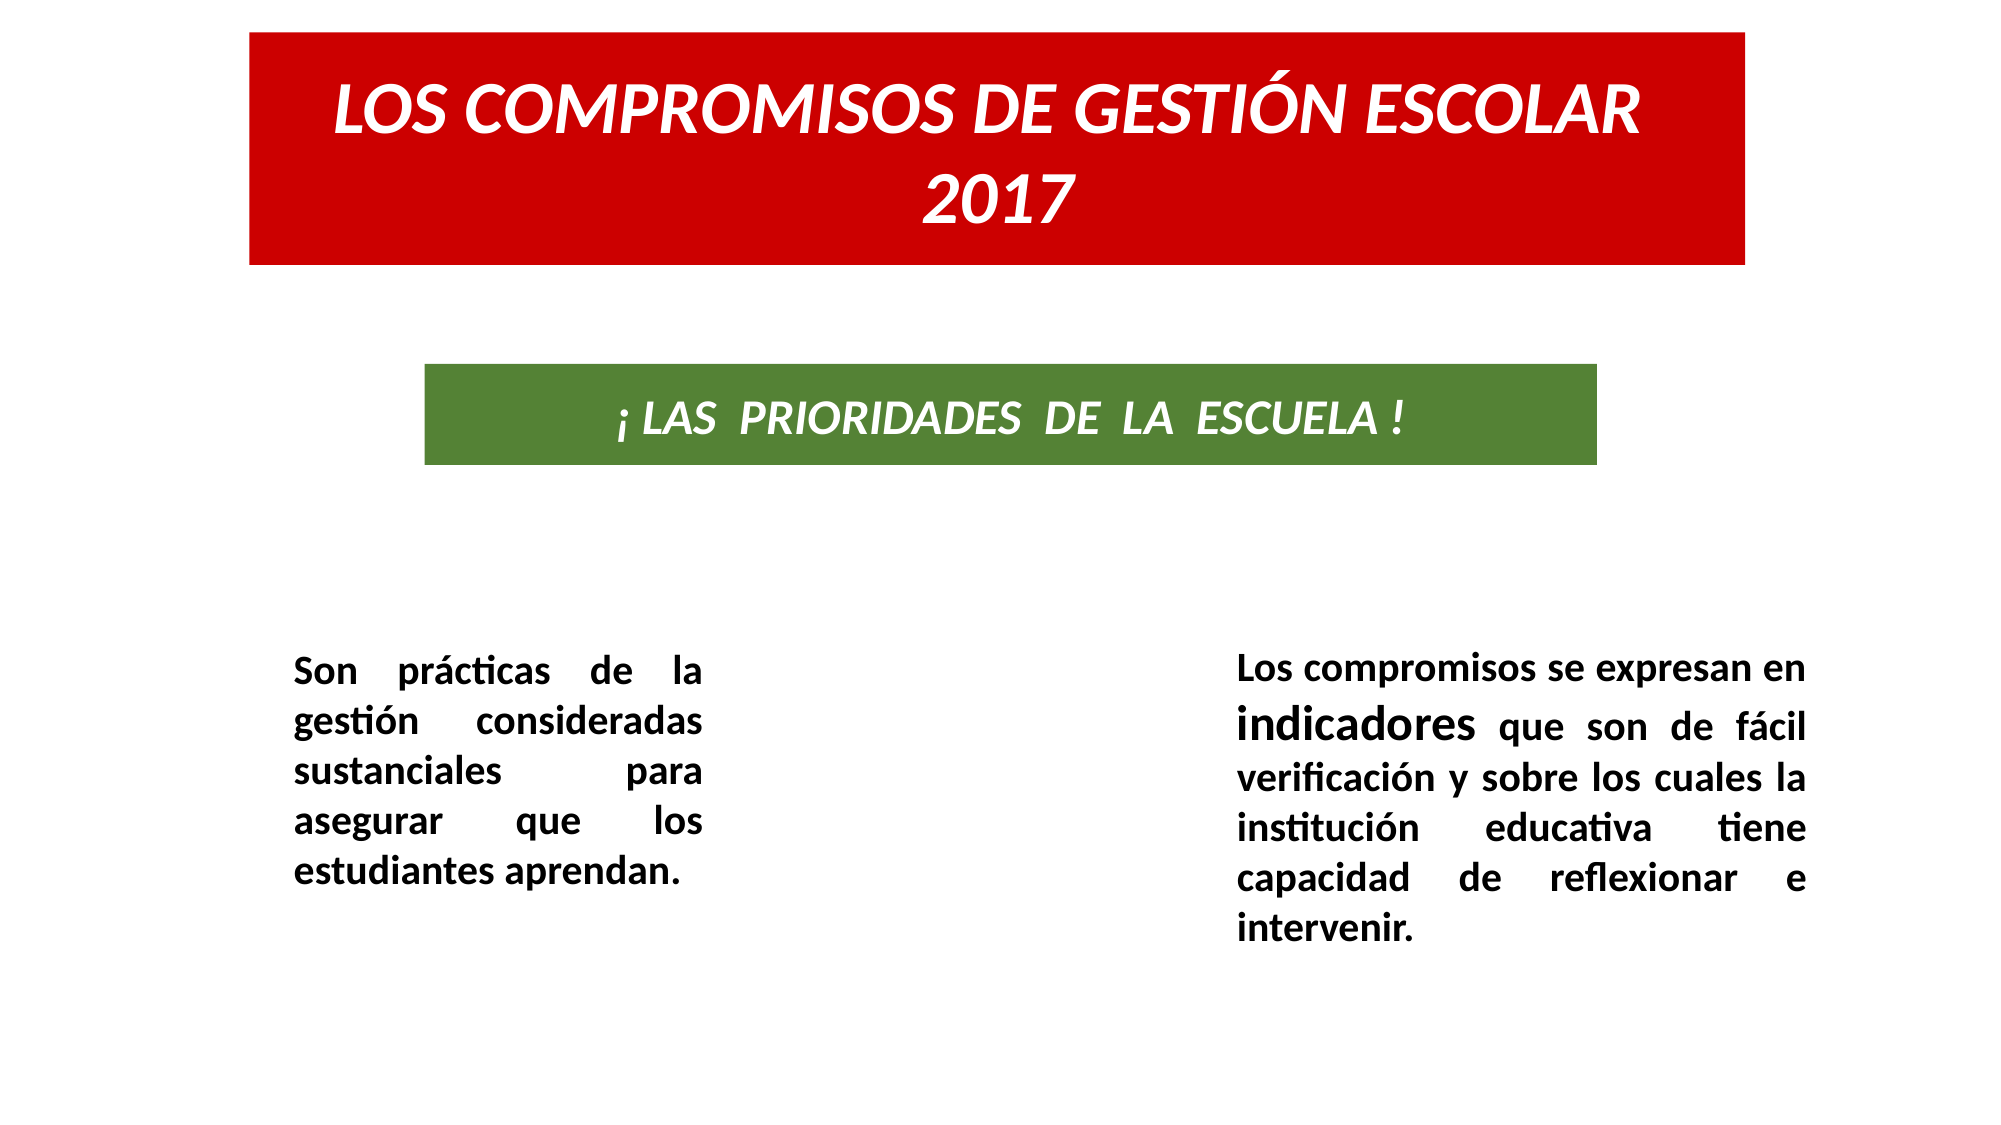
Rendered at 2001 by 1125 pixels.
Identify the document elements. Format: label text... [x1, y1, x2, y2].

text_box Los compromisos se expresan en indicadores que son de fácil verificación y sobre los cuales la institución educativa tiene capacidad de reflexionar e intervenir. [1222, 632, 1822, 958]
text_box Son prácticas de la gestión consideradas sustanciales para asegurar que los estudiantes aprendan. [278, 635, 718, 959]
text_box ¡ LAS PRIORIDADES DE LA ESCUELA ! [424, 363, 1598, 466]
text_box LOS COMPROMISOS DE GESTIÓN ESCOLAR 2017 [248, 31, 1746, 266]
